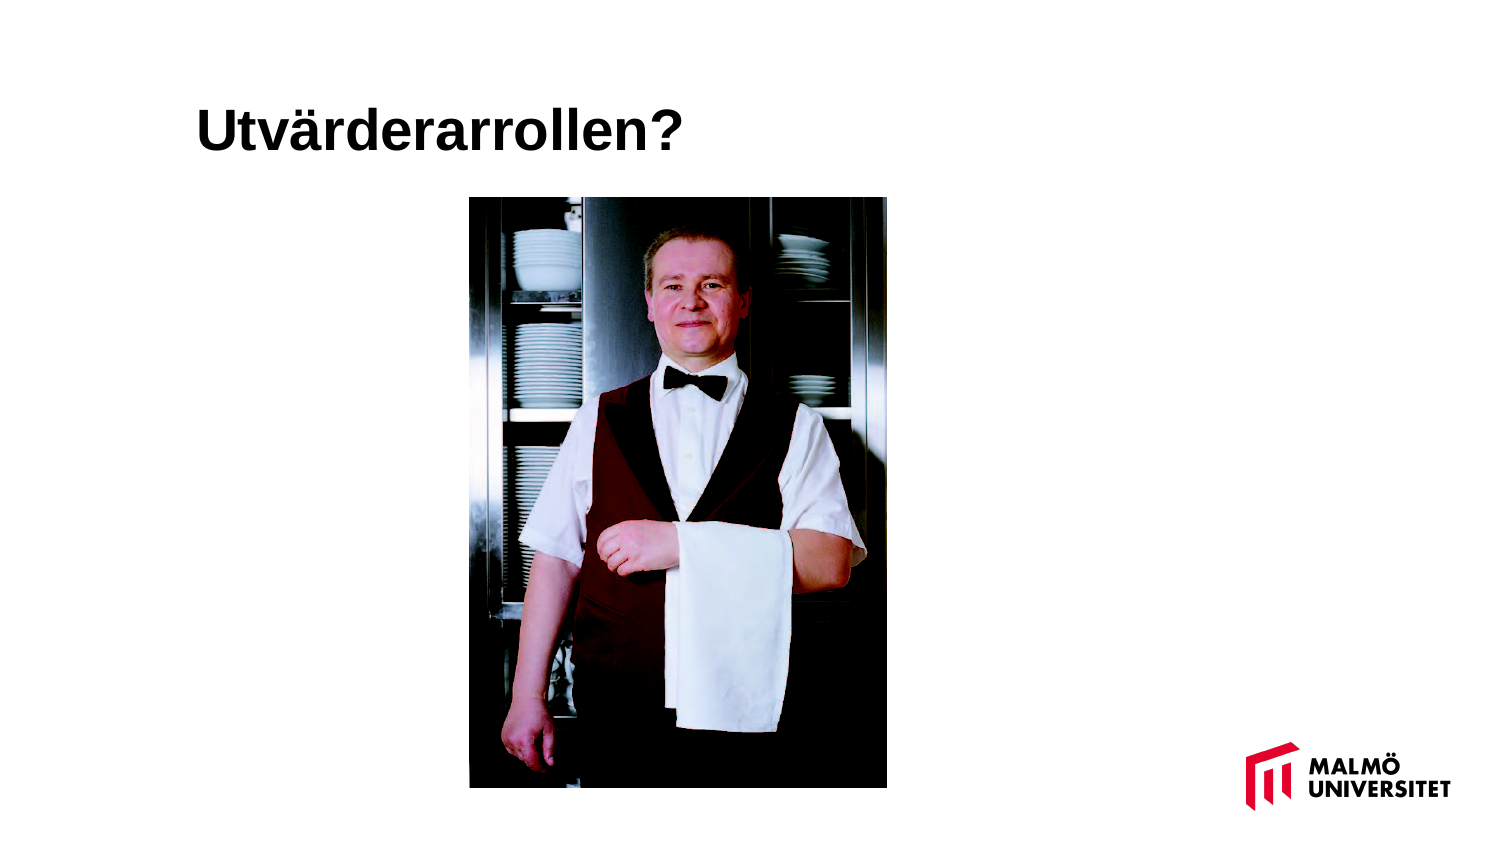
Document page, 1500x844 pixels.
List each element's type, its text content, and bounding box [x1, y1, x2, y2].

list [111, 196, 1245, 788]
title Utvärderarrollen? [181, 56, 1244, 196]
